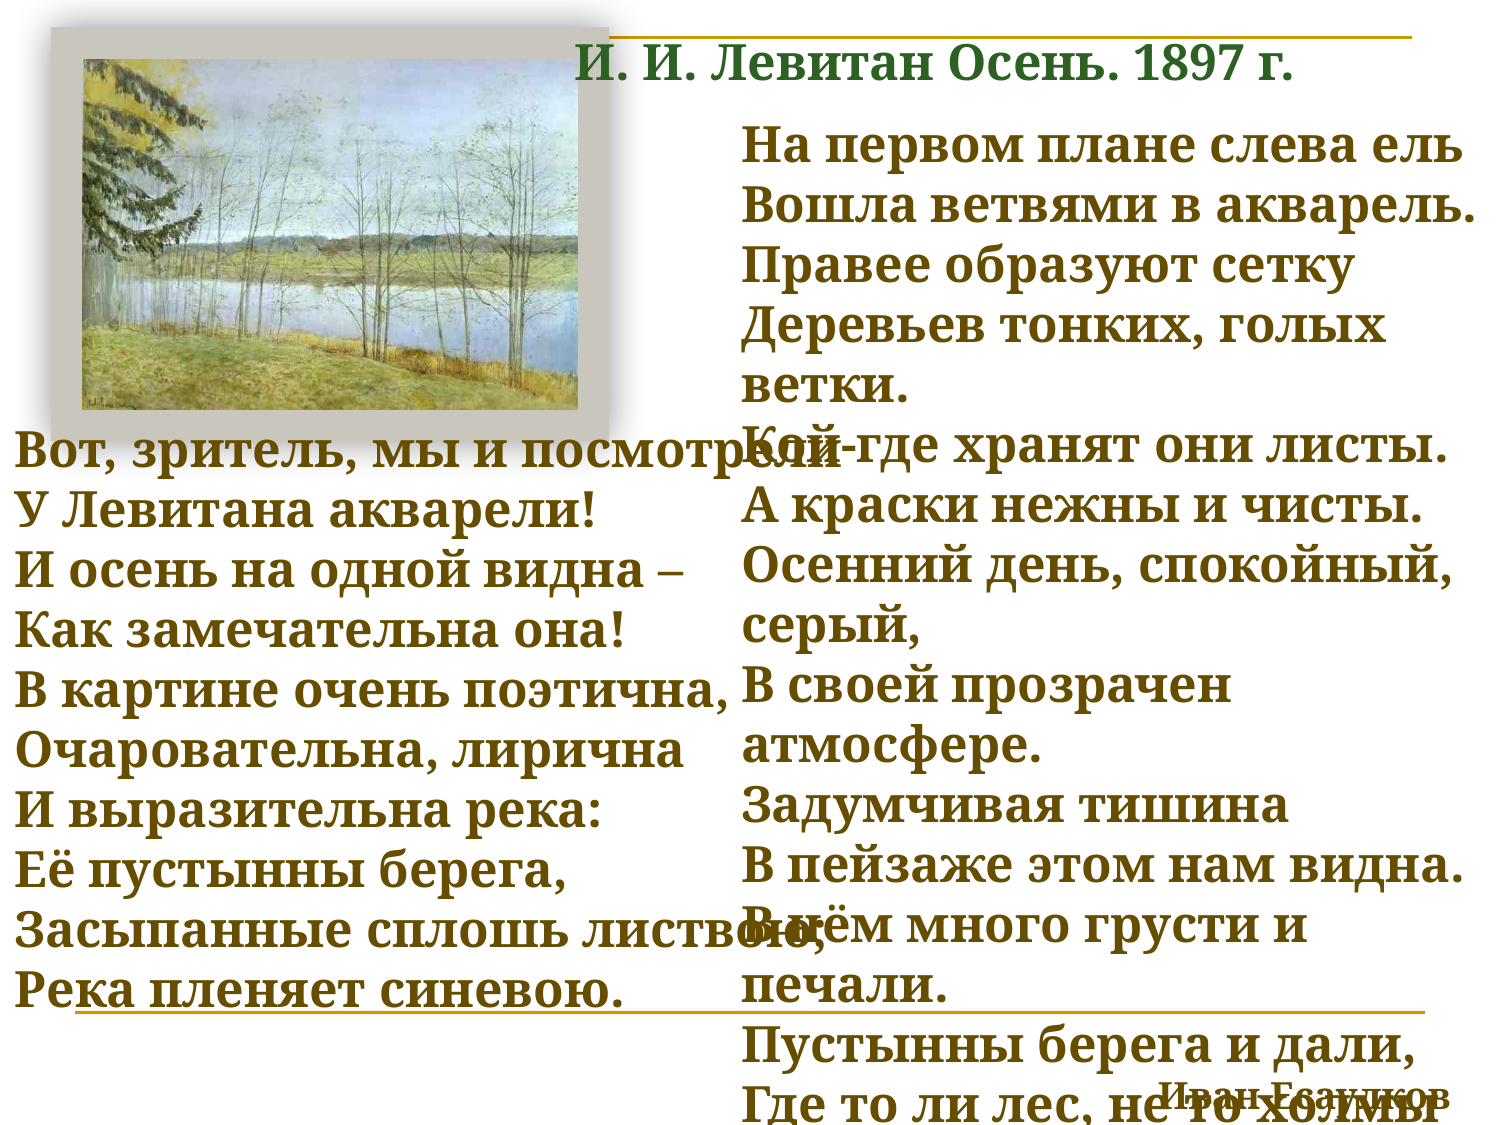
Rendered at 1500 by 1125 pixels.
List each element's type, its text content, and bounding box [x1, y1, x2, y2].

text_box Иван Есаулков [1143, 1064, 1467, 1125]
picture [81, 58, 578, 411]
text_box На первом плане слева ель Вошла ветвями в акварель. Правее образуют сетку Деревьев тонких, голых ветки. Кой-где хранят они листы. А краски нежны и чисты. Осенний день, спокойный, серый, В своей прозрачен атмосфере. Задумчивая тишина В пейзаже этом нам видна. В нём много грусти и печали. Пустынны берега и дали, Где то ли лес, не то холмы На фоне неба видим мы. [726, 105, 1500, 1125]
text_box Вот, зритель, мы и посмотрели У Левитана акварели! И осень на одной видна – Как замечательна она! В картине очень поэтична, Очаровательна, лирична И выразительна река: Её пустынны берега, Засыпанные сплошь листвою; Река пленяет синевою. [0, 410, 938, 1025]
text_box И. И. Левитан Осень. 1897 г. [559, 23, 1311, 99]
